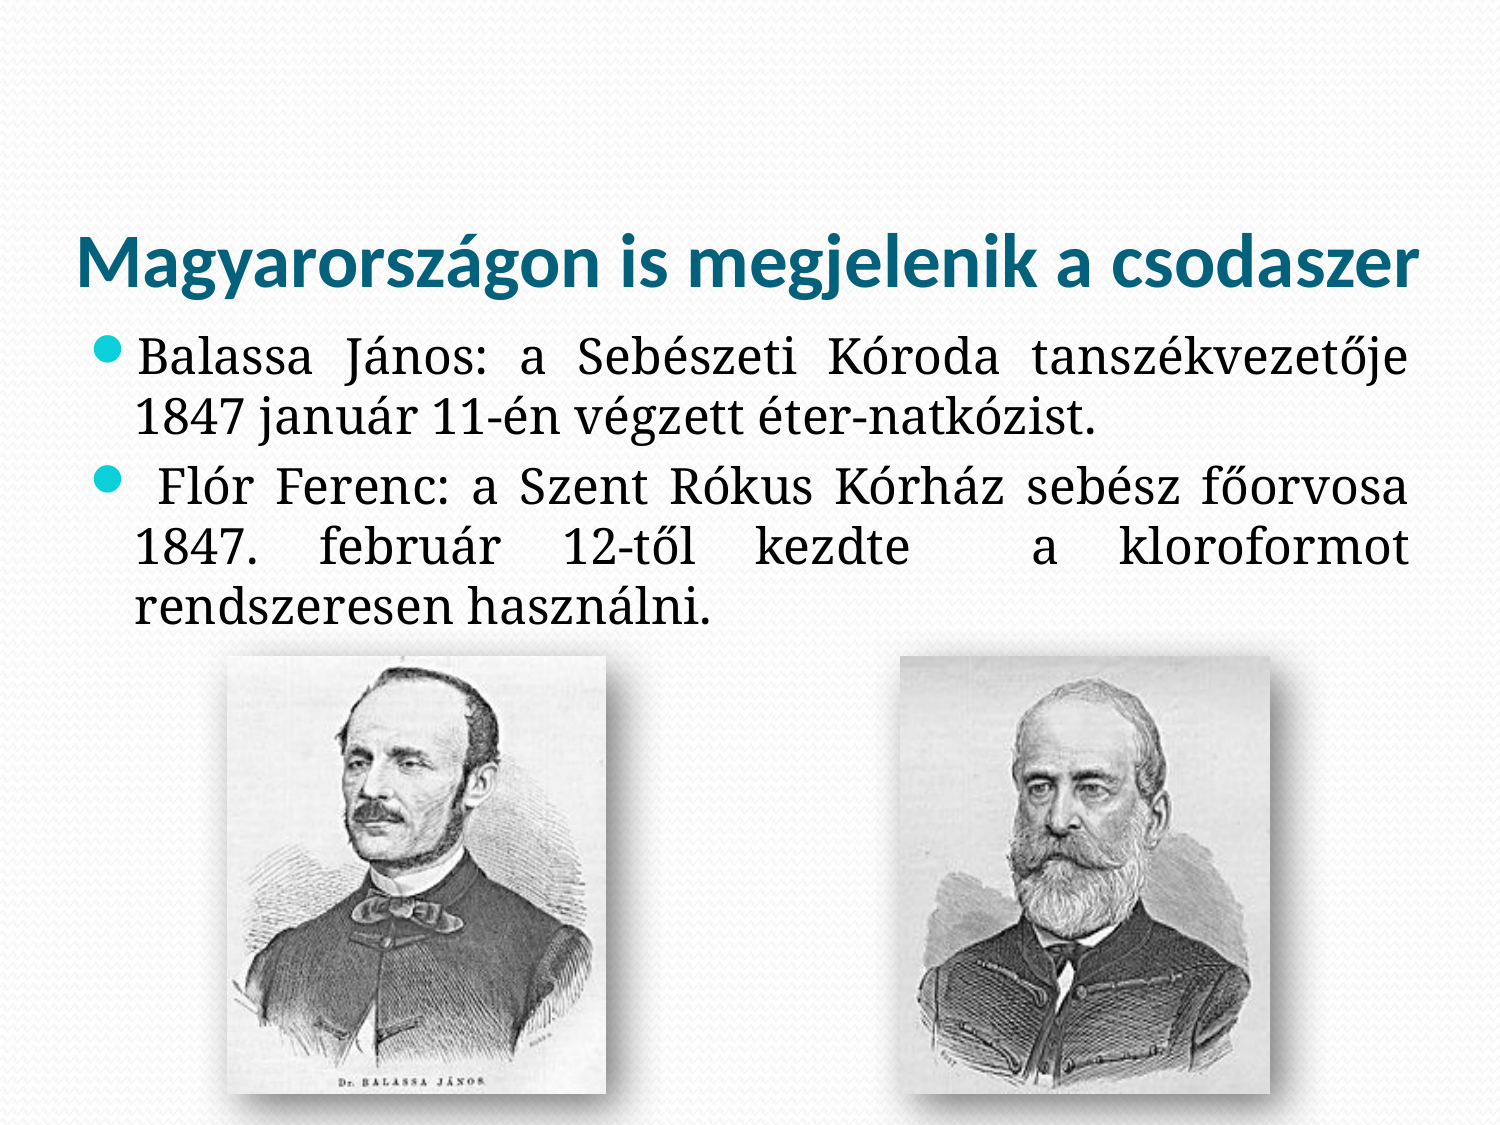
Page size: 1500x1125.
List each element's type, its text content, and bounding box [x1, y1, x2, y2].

picture [227, 656, 607, 1095]
title Magyarországon is megjelenik a csodaszer [75, 115, 1425, 303]
list Balassa János: a Sebészeti Kóroda tanszékvezetője 1847 január 11-én végzett éter-natkózist. Flór Ferenc: a Szent Rókus Kórház sebész főorvosa 1847. február 12-től kezdte a kloroformot rendszeresen használni. [75, 317, 1425, 1038]
picture [900, 656, 1270, 1095]
